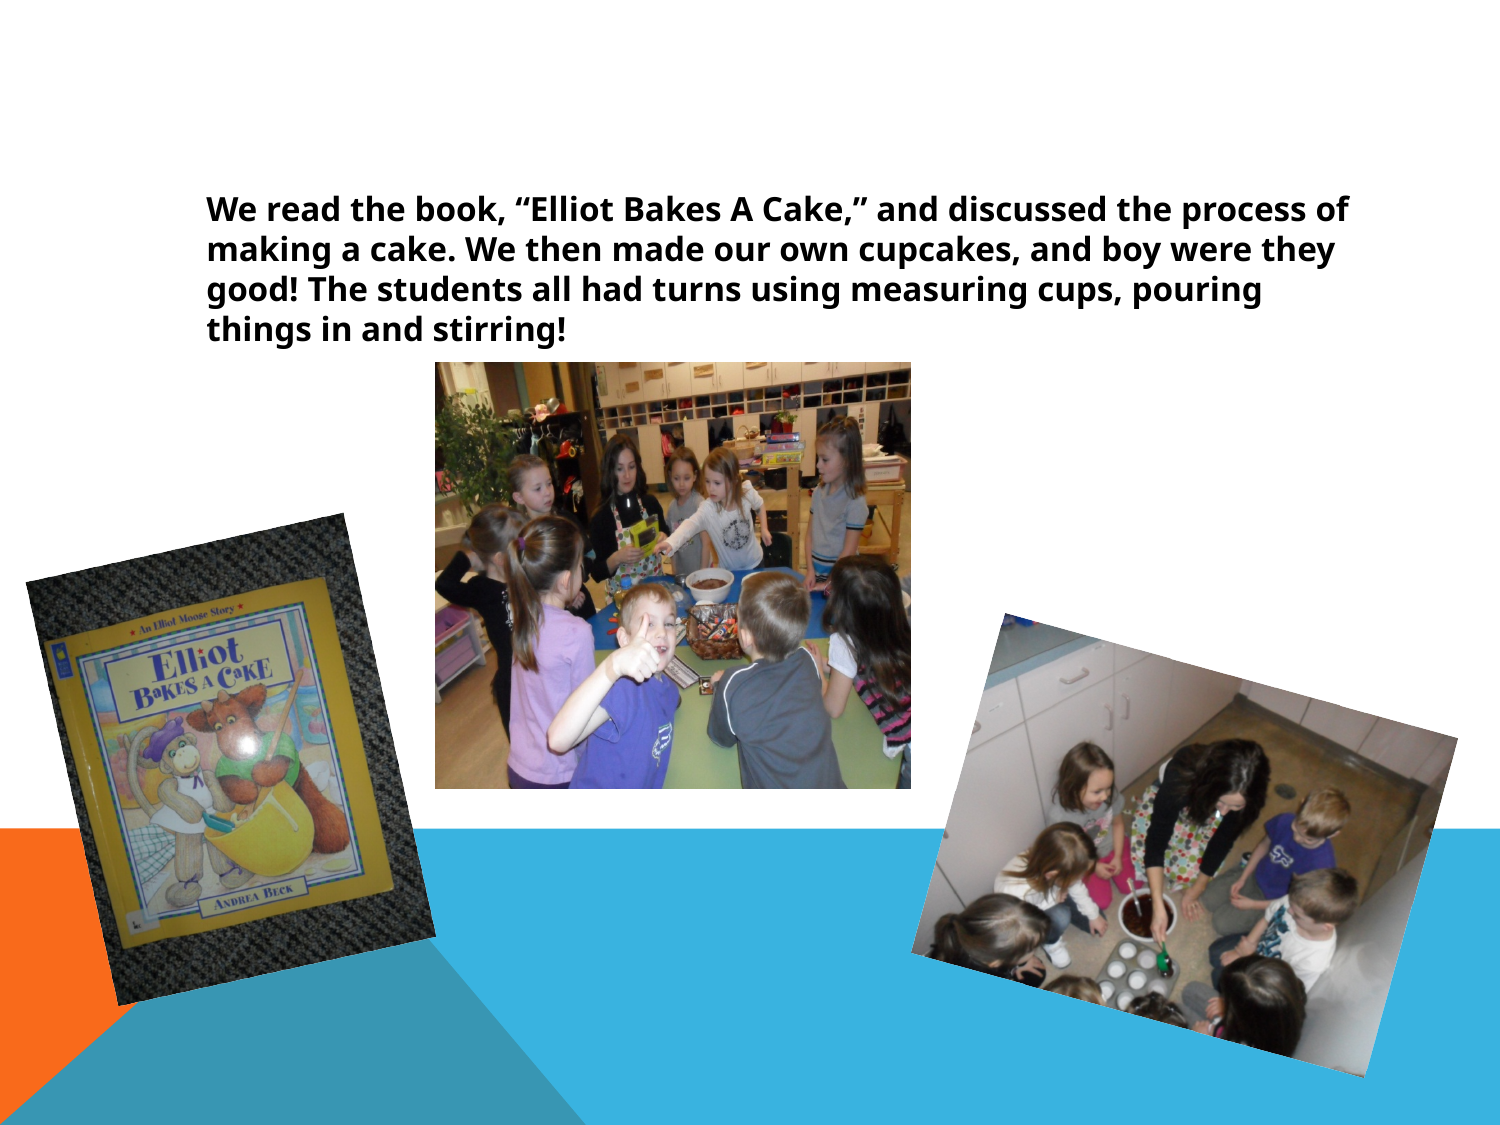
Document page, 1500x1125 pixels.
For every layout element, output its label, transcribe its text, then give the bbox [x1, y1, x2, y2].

list We read the book, “Elliot Bakes A Cake,” and discussed the process of making a cake. We then made our own cupcakes, and boy were they good! The students all had turns using measuring cups, pouring things in and stirring! [135, 180, 1369, 768]
picture [13, 362, 911, 1005]
picture [911, 613, 1458, 1078]
